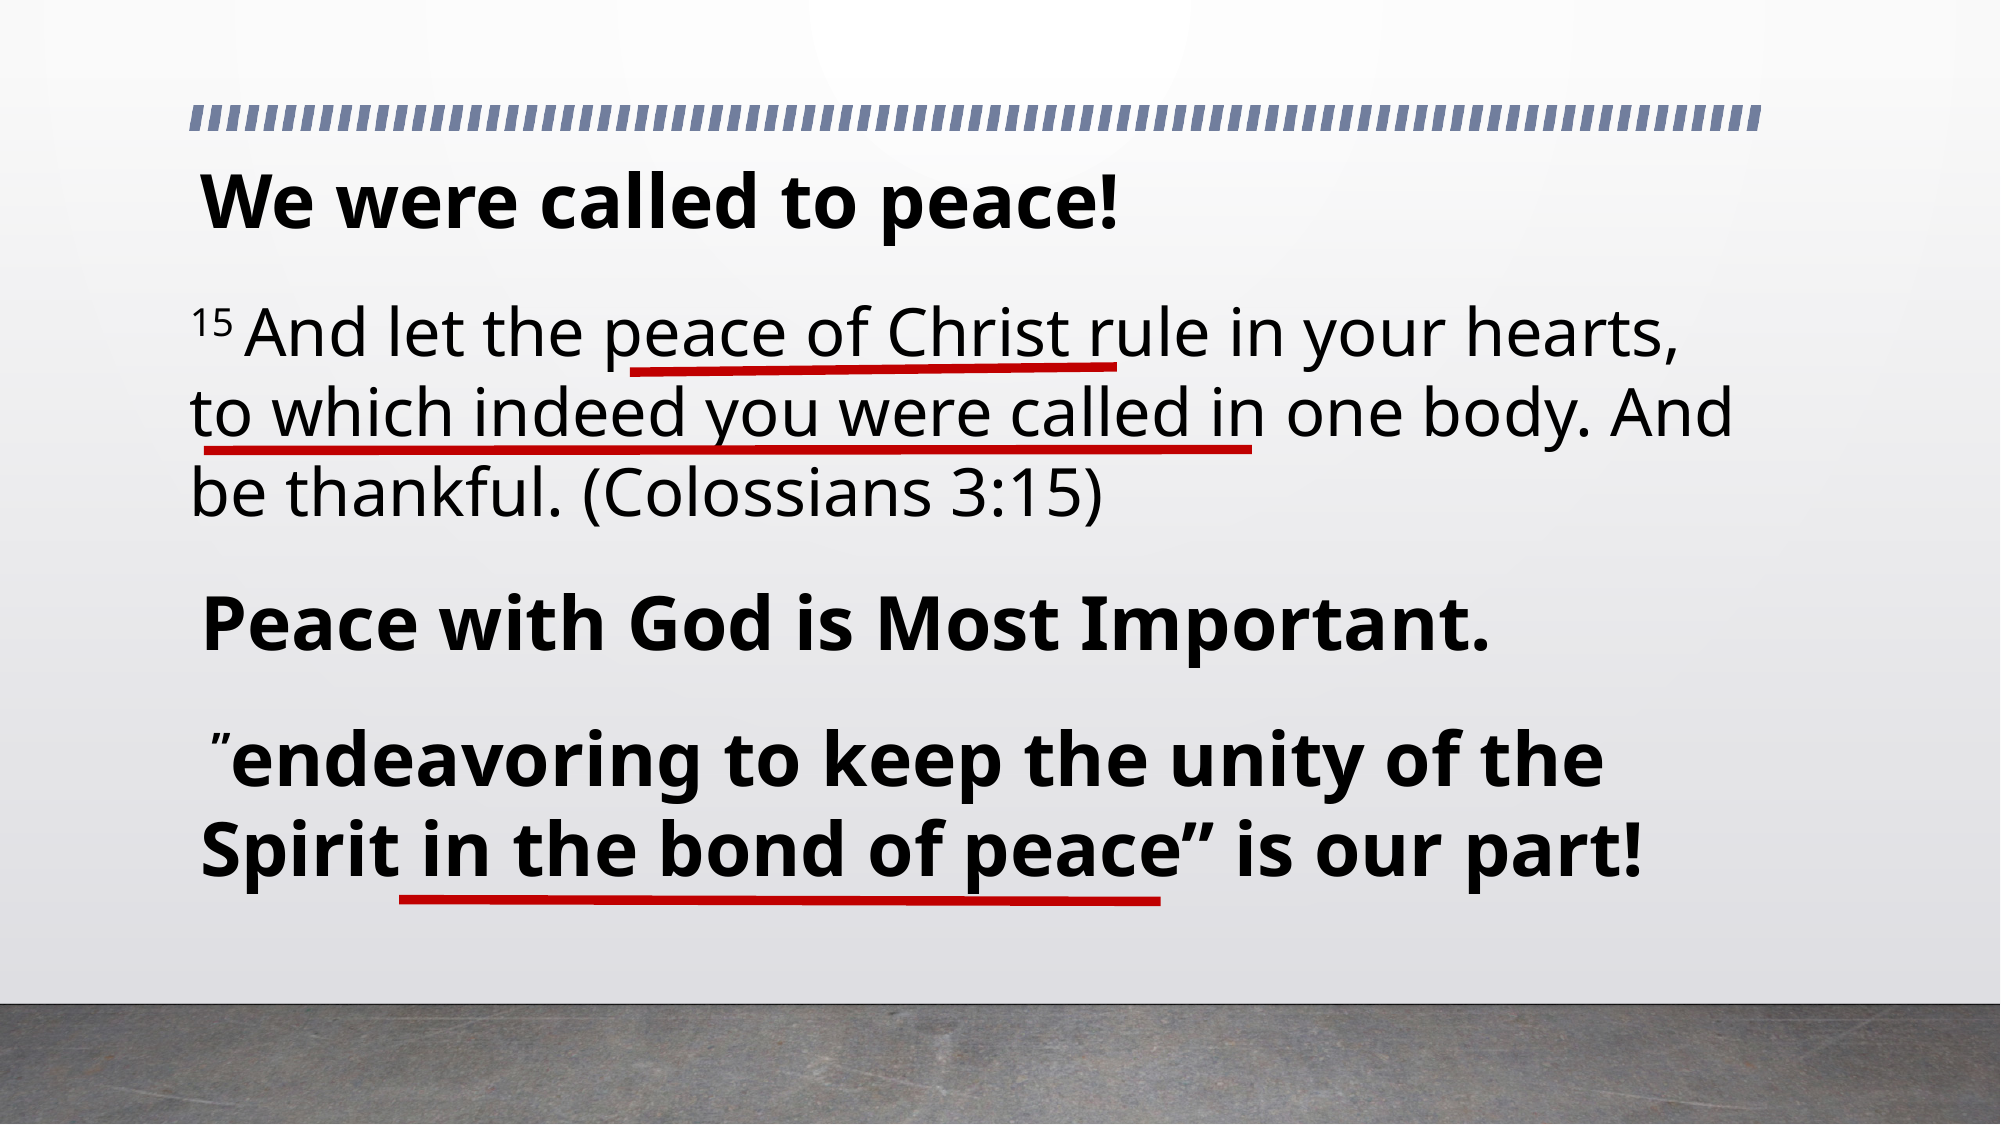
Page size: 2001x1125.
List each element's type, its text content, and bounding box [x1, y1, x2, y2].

picture [0, 1004, 2000, 1124]
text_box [629, 366, 1118, 373]
title We were called to peace! [185, 156, 1761, 281]
text_box Peace with God is Most Important. [185, 567, 1708, 673]
text_box 15 And let the peace of Christ rule in your hearts, to which indeed you were called in one body. And be thankful. (Colossians 3:15) [175, 281, 1761, 537]
text_box ”endeavoring to keep the unity of the Spirit in the bond of peace” is our part! [185, 704, 1708, 900]
